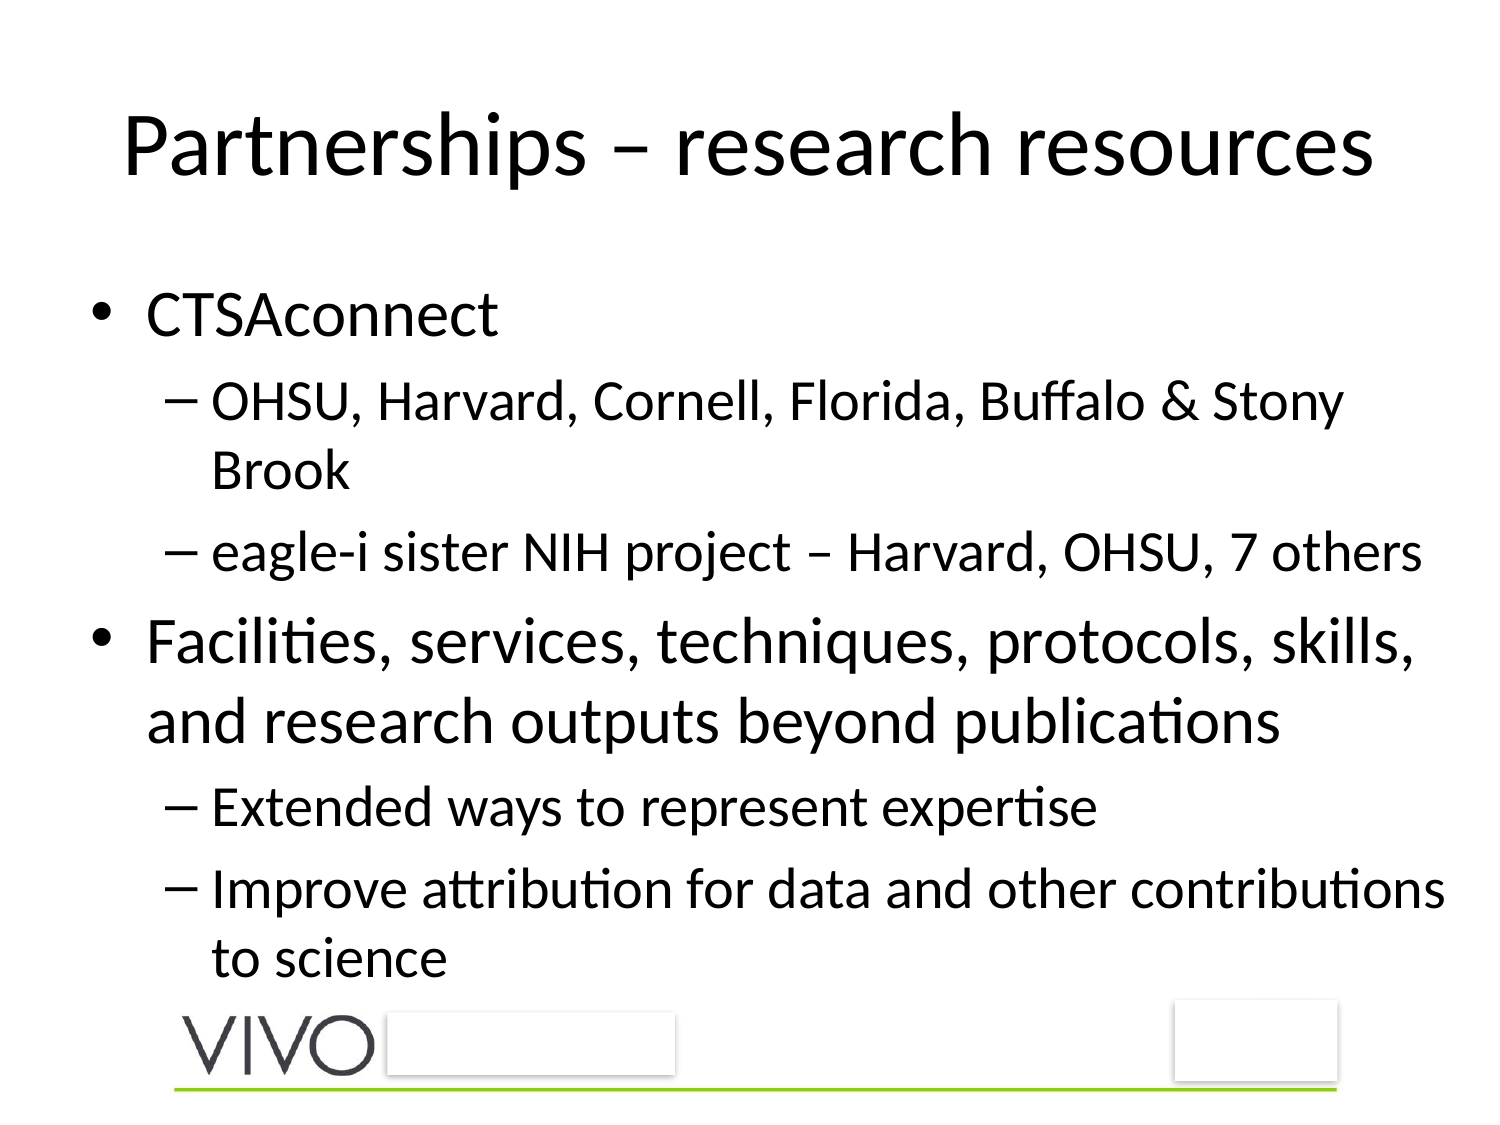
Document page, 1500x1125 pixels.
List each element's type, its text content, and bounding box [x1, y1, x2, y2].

picture [156, 1005, 1350, 1102]
title Partnerships – research resources [75, 45, 1425, 233]
list CTSAconnect OHSU, Harvard, Cornell, Florida, Buffalo & Stony Brook eagle-i sister NIH project – Harvard, OHSU, 7 others Facilities, services, techniques, protocols, skills, and research outputs beyond publications Extended ways to represent expertise Improve attribution for data and other contributions to science [75, 262, 1463, 1005]
